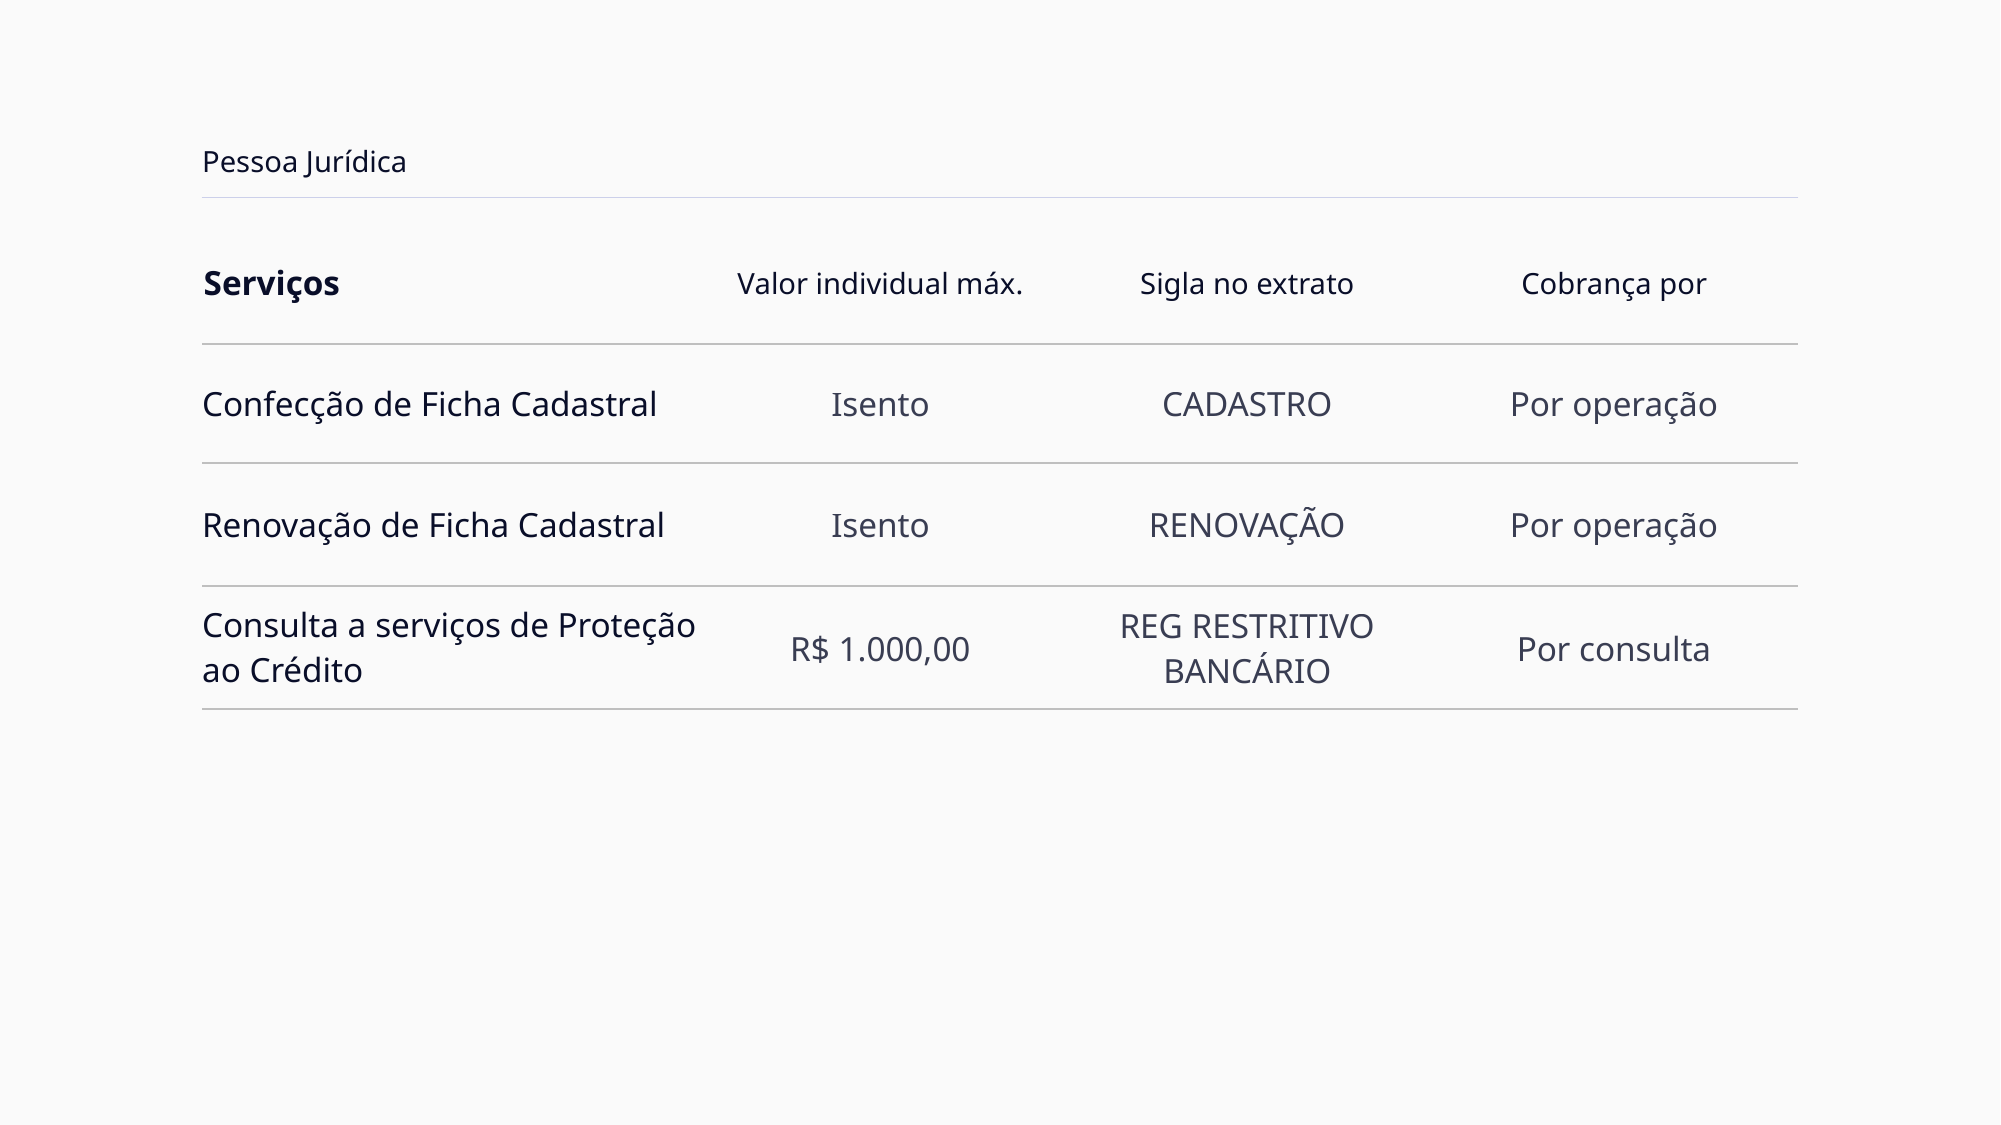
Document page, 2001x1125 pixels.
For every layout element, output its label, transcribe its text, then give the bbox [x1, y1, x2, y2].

table_cell CADASTRO [1064, 345, 1431, 462]
table_cell R$ 1.000,00 [697, 587, 1064, 708]
table_cell Por operação [1431, 464, 1798, 585]
table_header Cobrança por [1431, 221, 1798, 343]
table_cell Confecção de Ficha Cadastral [202, 345, 697, 462]
table_cell REG RESTRITIVO BANCÁRIO [1064, 587, 1431, 708]
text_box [202, 143, 1798, 198]
table_header Valor individual máx. [697, 221, 1064, 343]
table_cell RENOVAÇÃO [1064, 464, 1431, 585]
table_header Serviços [202, 221, 697, 343]
table_cell Por consulta [1431, 587, 1798, 708]
table_header Sigla no extrato [1064, 221, 1431, 343]
table_cell Consulta a serviços de Proteção ao Crédito [202, 587, 697, 708]
table_cell Isento [697, 345, 1064, 462]
table_cell Isento [697, 464, 1064, 585]
table_cell Renovação de Ficha Cadastral [202, 464, 697, 585]
table_cell Por operação [1431, 345, 1798, 462]
